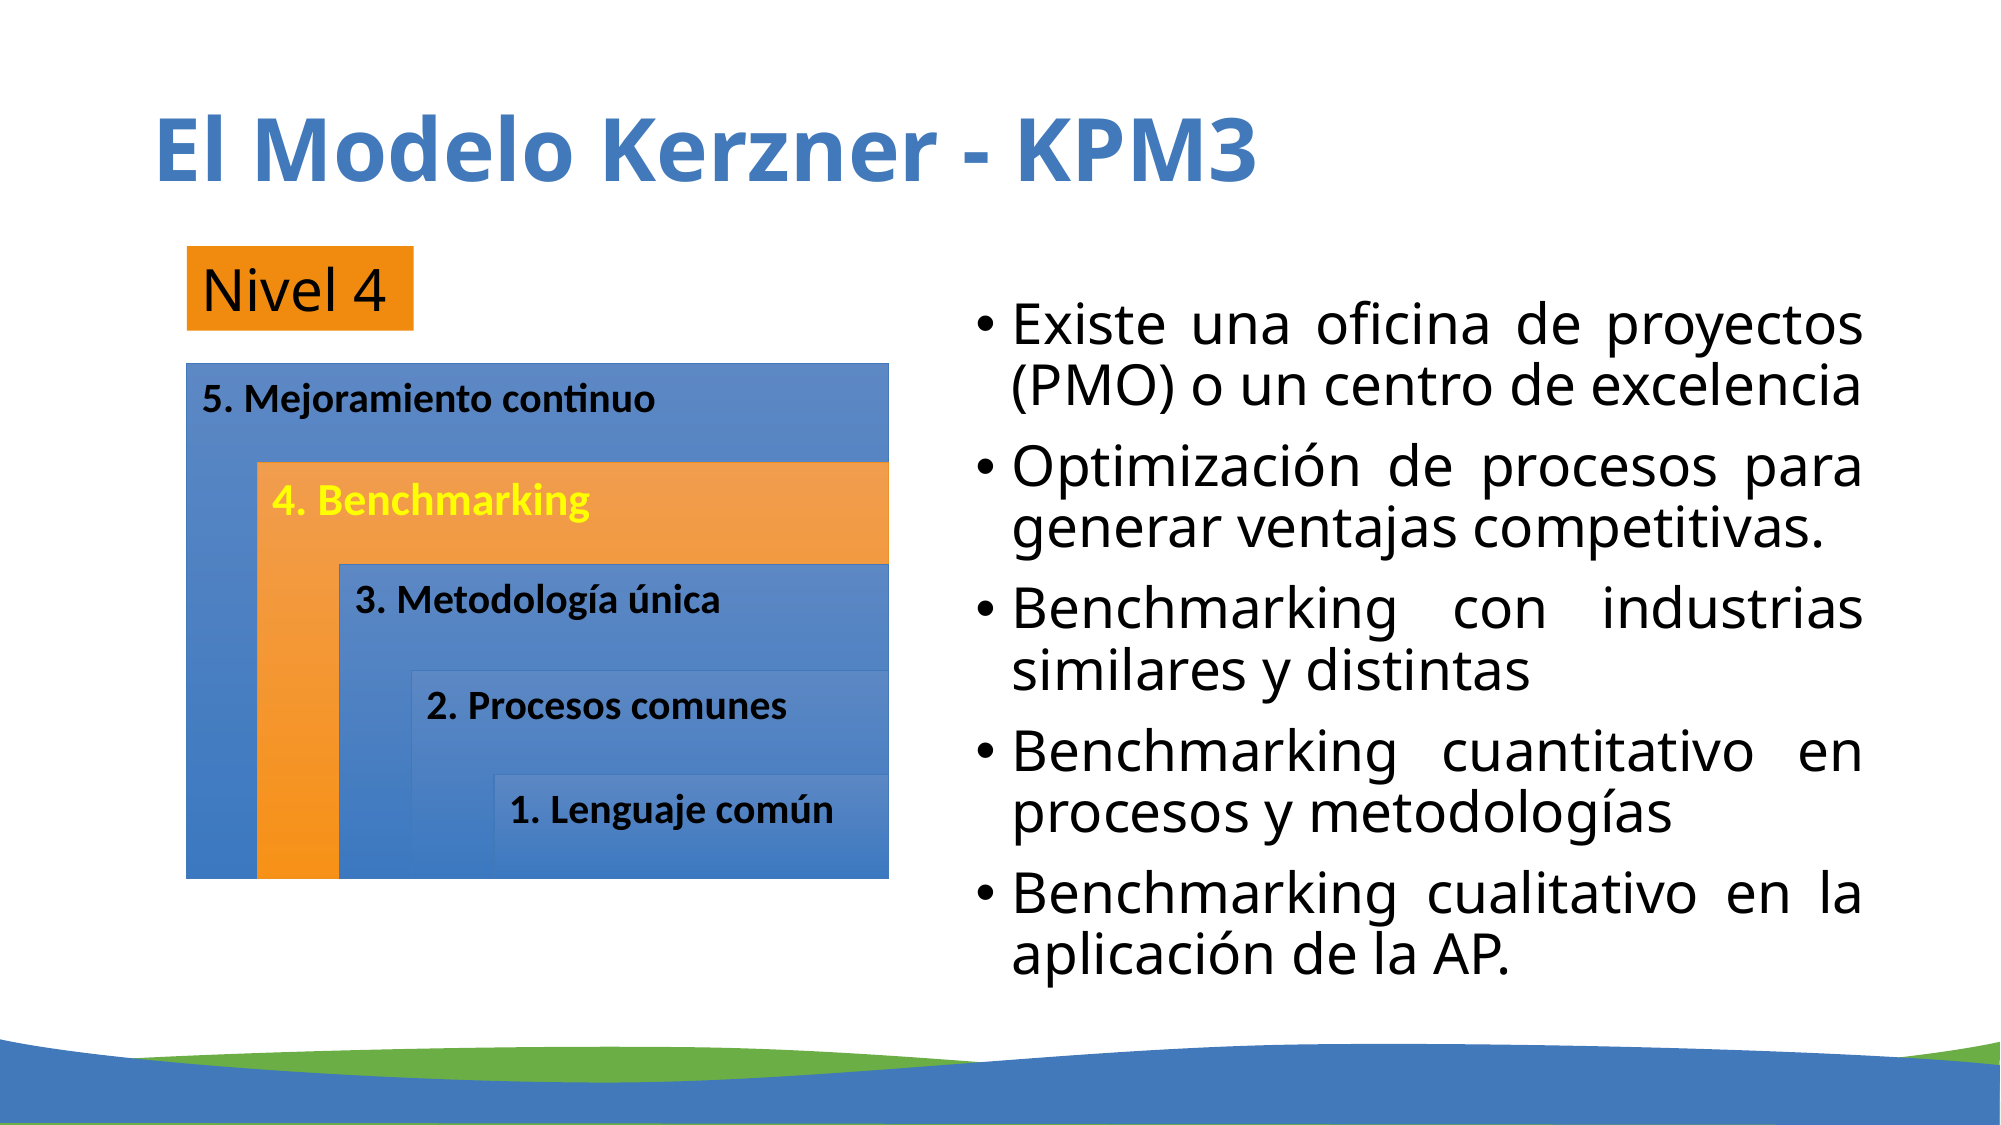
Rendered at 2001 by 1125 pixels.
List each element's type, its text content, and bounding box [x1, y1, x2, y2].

title El Modelo Kerzner - KPM3 [137, 43, 1863, 262]
text_box 5. Mejoramiento continuo [186, 363, 889, 879]
text_box Nivel 4 [186, 245, 414, 331]
text_box 4. Benchmarking [257, 462, 889, 879]
text_box 1. Lenguaje común [493, 774, 889, 879]
text_box 2. Procesos comunes [411, 670, 889, 879]
text_box 3. Metodología única [339, 564, 889, 879]
list Existe una oficina de proyectos (PMO) o un centro de excelencia Optimización de procesos para generar ventajas competitivas. Benchmarking con industrias similares y distintas Benchmarking cuantitativo en procesos y metodologías Benchmarking cualitativo en la aplicación de la AP. [960, 288, 1880, 1022]
